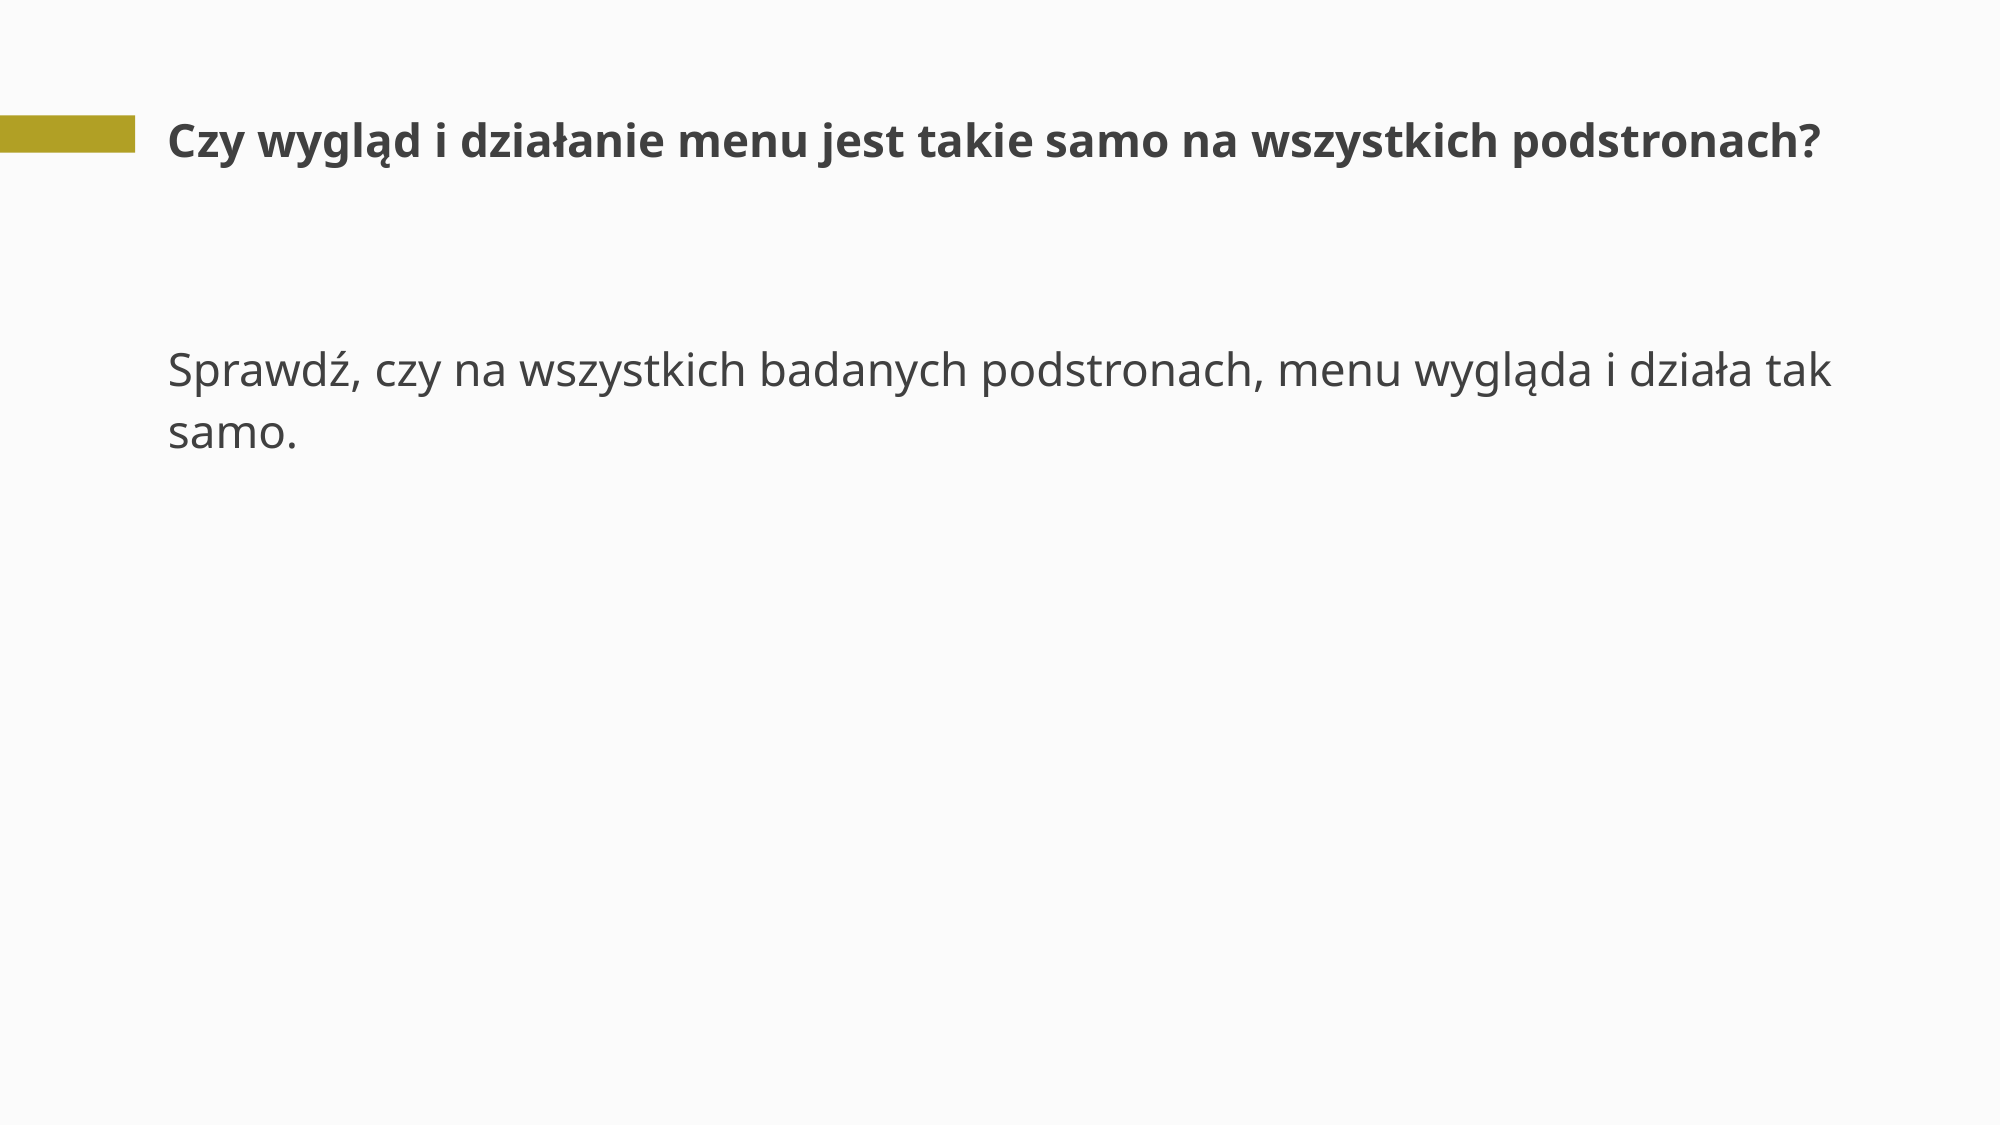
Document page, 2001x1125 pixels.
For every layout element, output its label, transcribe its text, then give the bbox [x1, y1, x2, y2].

title Czy wygląd i działanie menu jest takie samo na wszystkich podstronach? [152, 96, 1886, 255]
list Sprawdź, czy na wszystkich badanych podstronach, menu wygląda i działa tak samo. [152, 325, 1902, 918]
